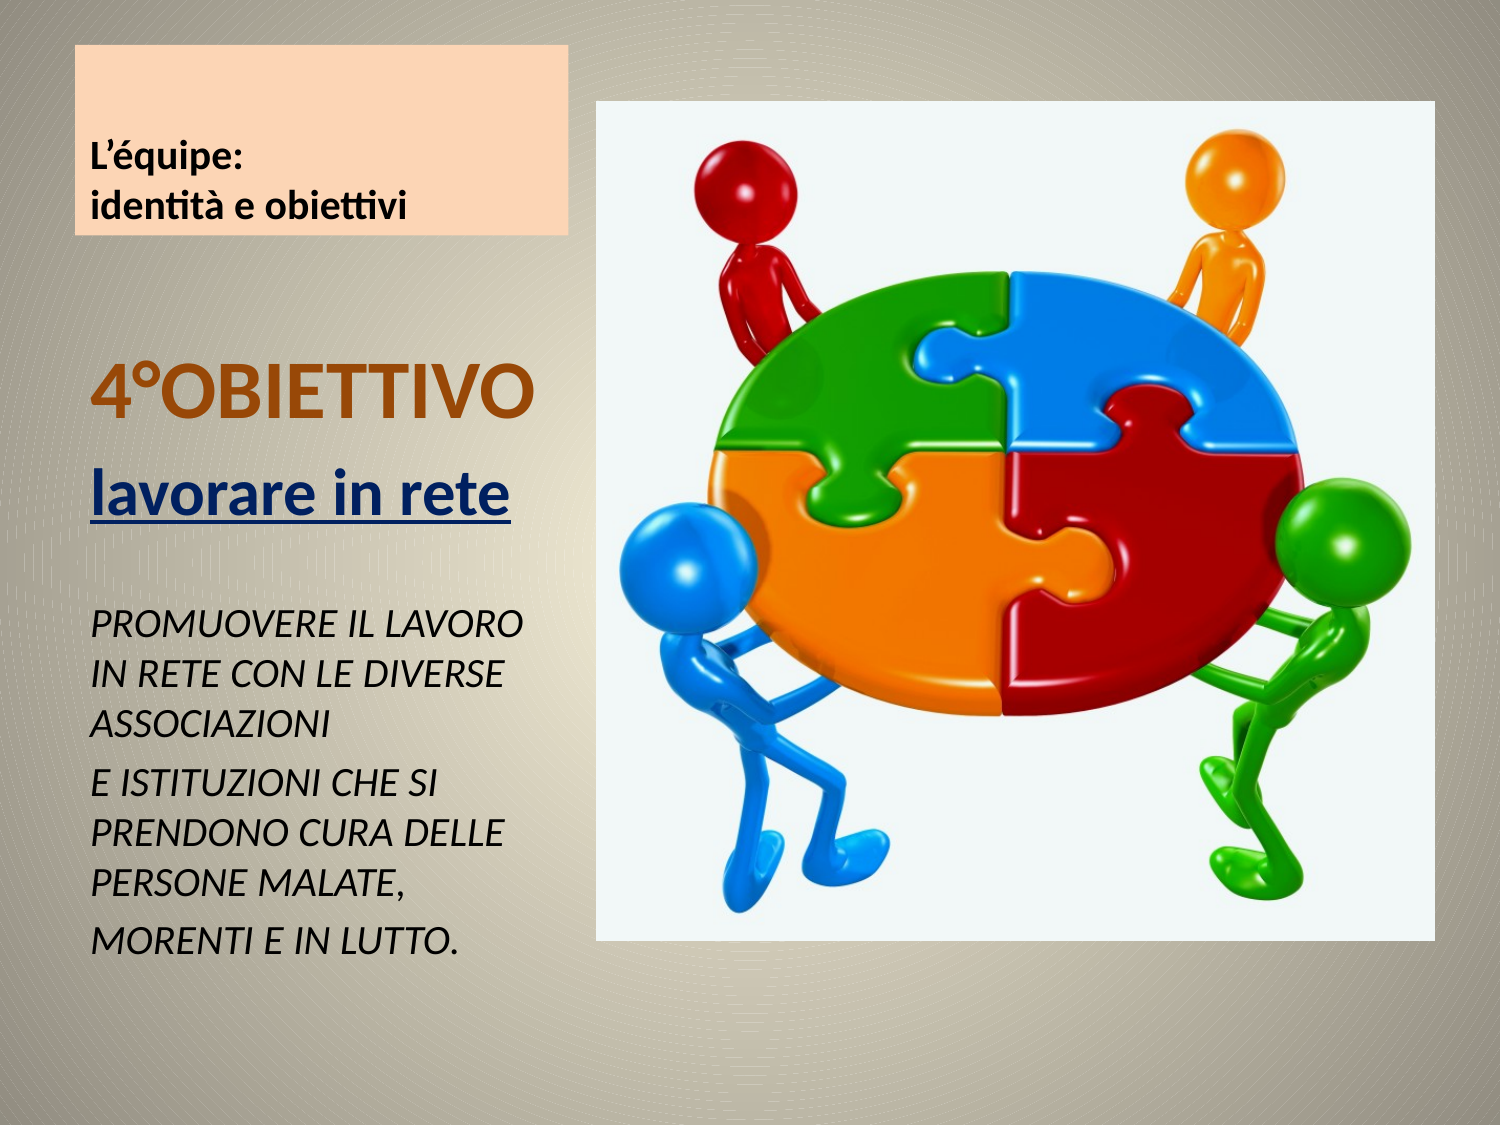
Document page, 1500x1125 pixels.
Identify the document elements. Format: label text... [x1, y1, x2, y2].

list 4°OBIETTIVO lavorare in rete PROMUOVERE IL LAVORO IN RETE CON LE DIVERSE ASSOCIAZIONI E ISTITUZIONI CHE SI PRENDONO CURA DELLE PERSONE MALATE, MORENTI E IN LUTTO. [75, 235, 569, 1005]
title L’équipe: identità e obiettivi [75, 44, 569, 235]
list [596, 101, 1436, 941]
